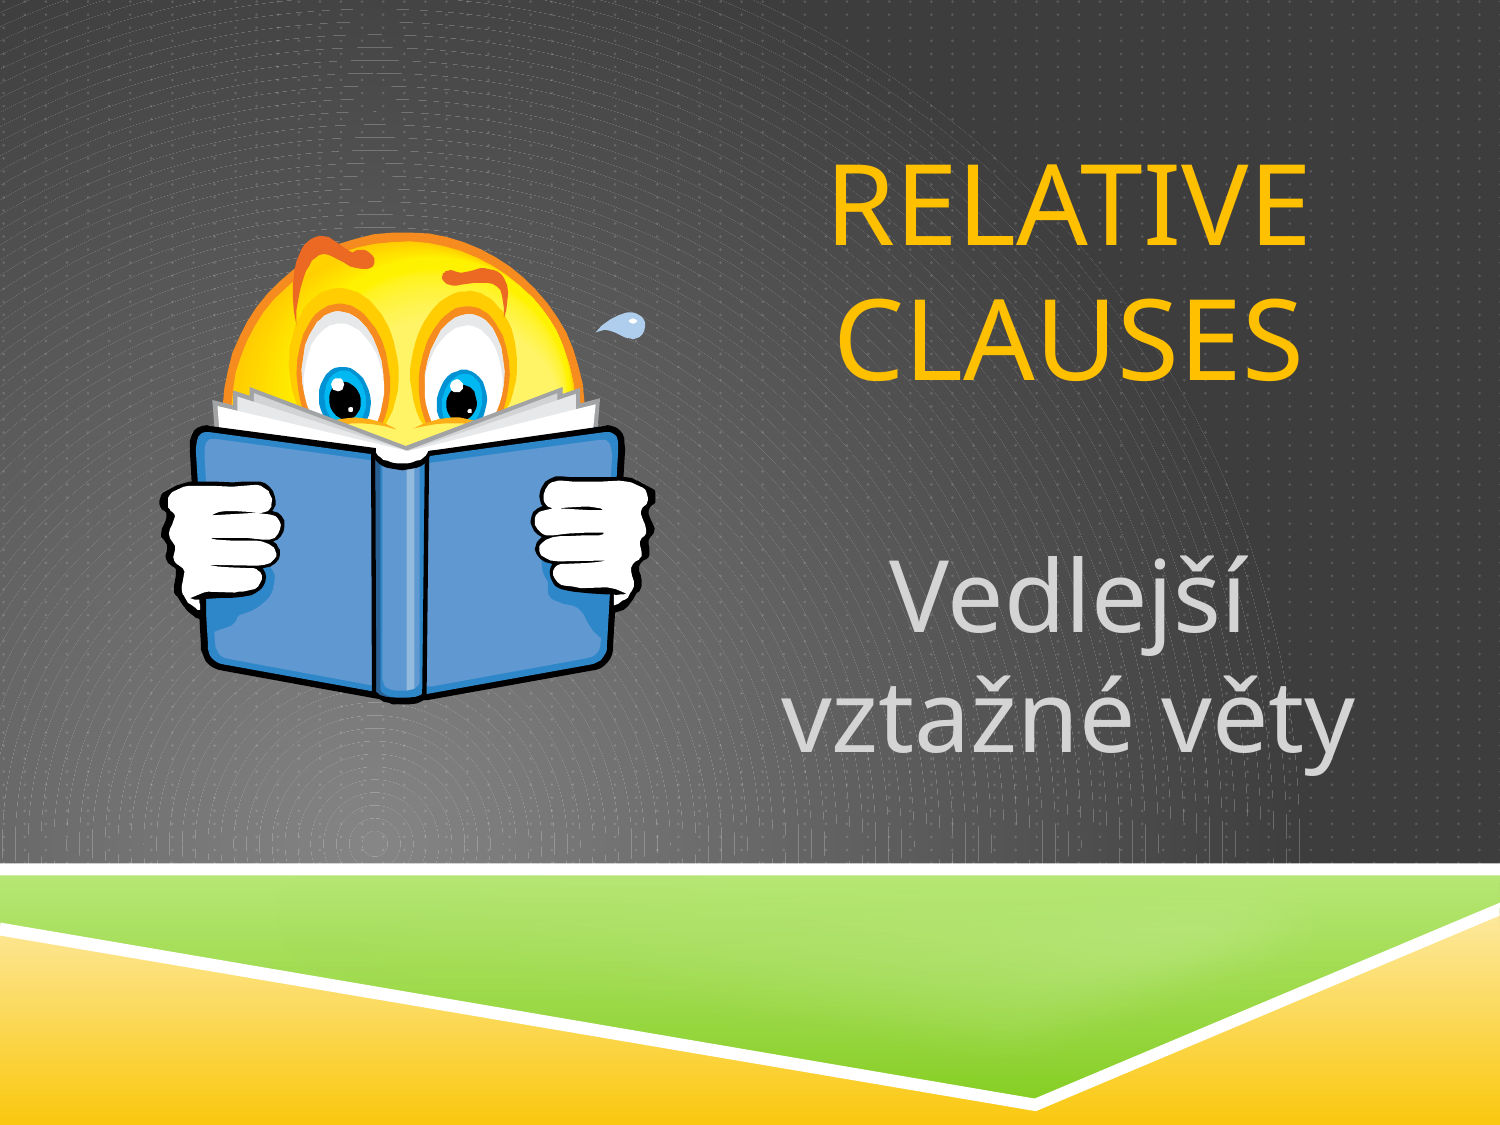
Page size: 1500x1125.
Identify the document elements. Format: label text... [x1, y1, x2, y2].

title Relative clauses [750, 160, 1388, 411]
picture [159, 231, 656, 705]
subtitle Vedlejší vztažné věty [750, 525, 1388, 825]
